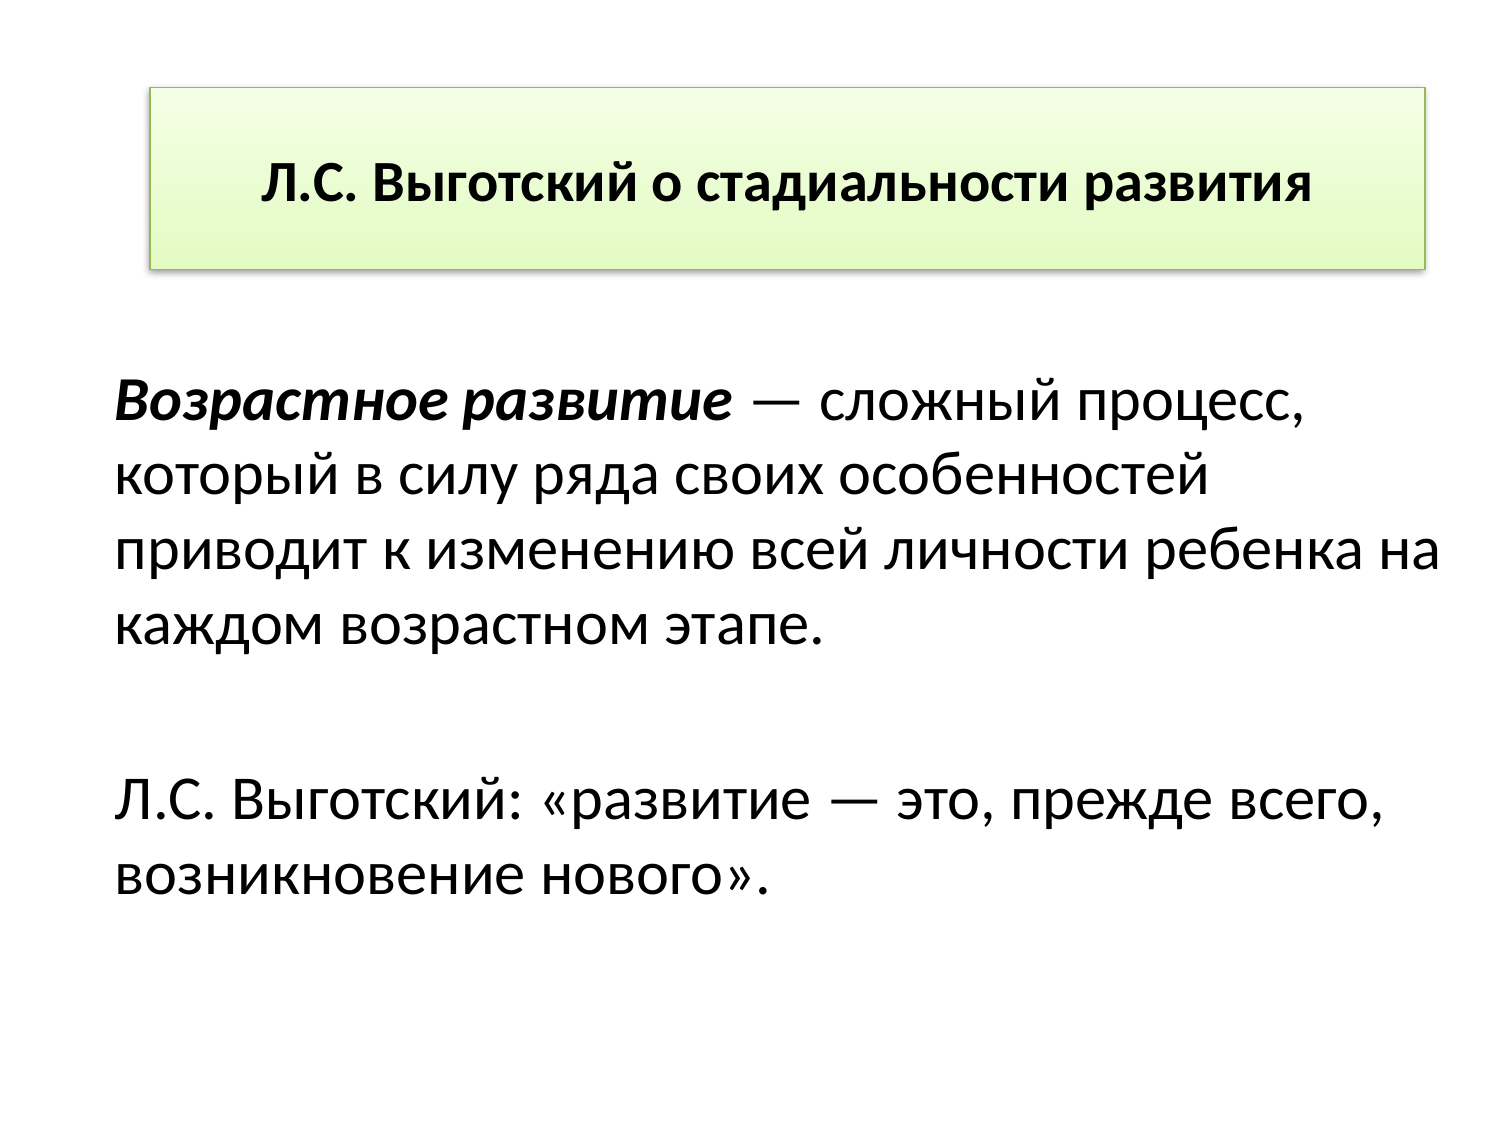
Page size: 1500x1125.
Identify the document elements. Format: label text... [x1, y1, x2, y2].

title Л.С. Выготский о стадиальности развития [149, 87, 1426, 262]
list Возрастное развитие — сложный процесс, который в силу ряда своих особенностей приводит к изменению всей личности ребенка на каждом возрастном этапе. Л.С. Выготский: «развитие — это, прежде всего, возникновение нового». [99, 262, 1475, 1063]
